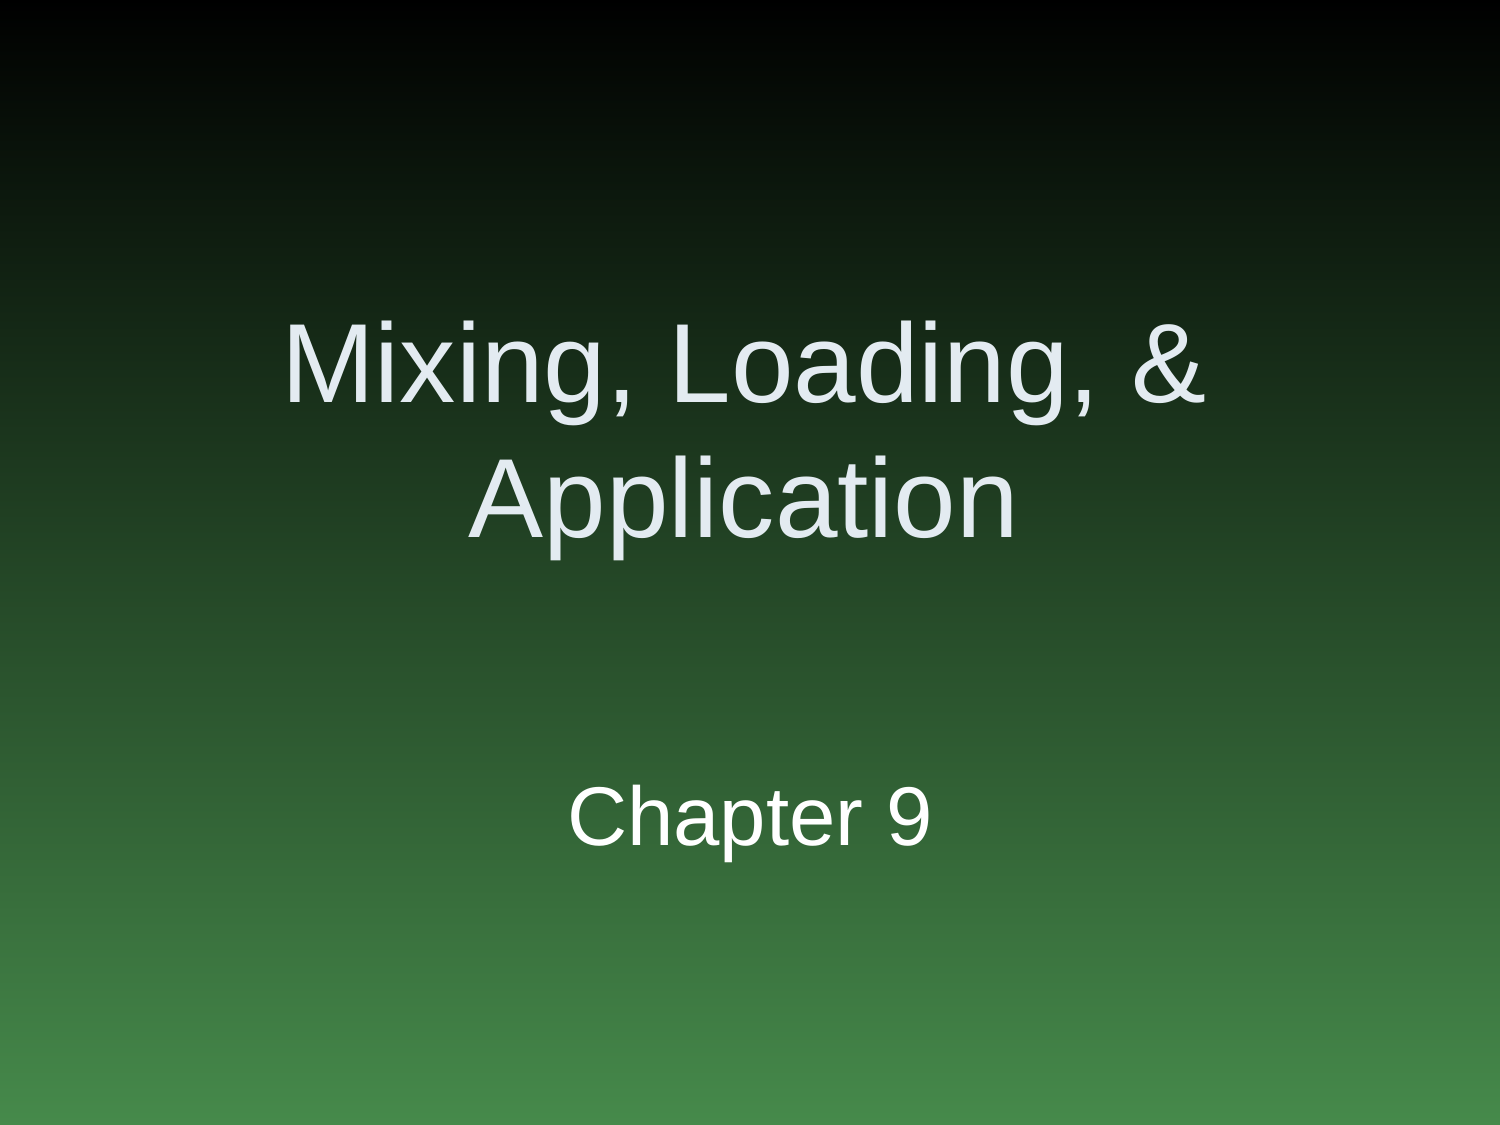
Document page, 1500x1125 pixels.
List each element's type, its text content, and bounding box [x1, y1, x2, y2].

title Mixing, Loading, & Application [75, 125, 1413, 725]
subtitle Chapter 9 [225, 637, 1275, 925]
